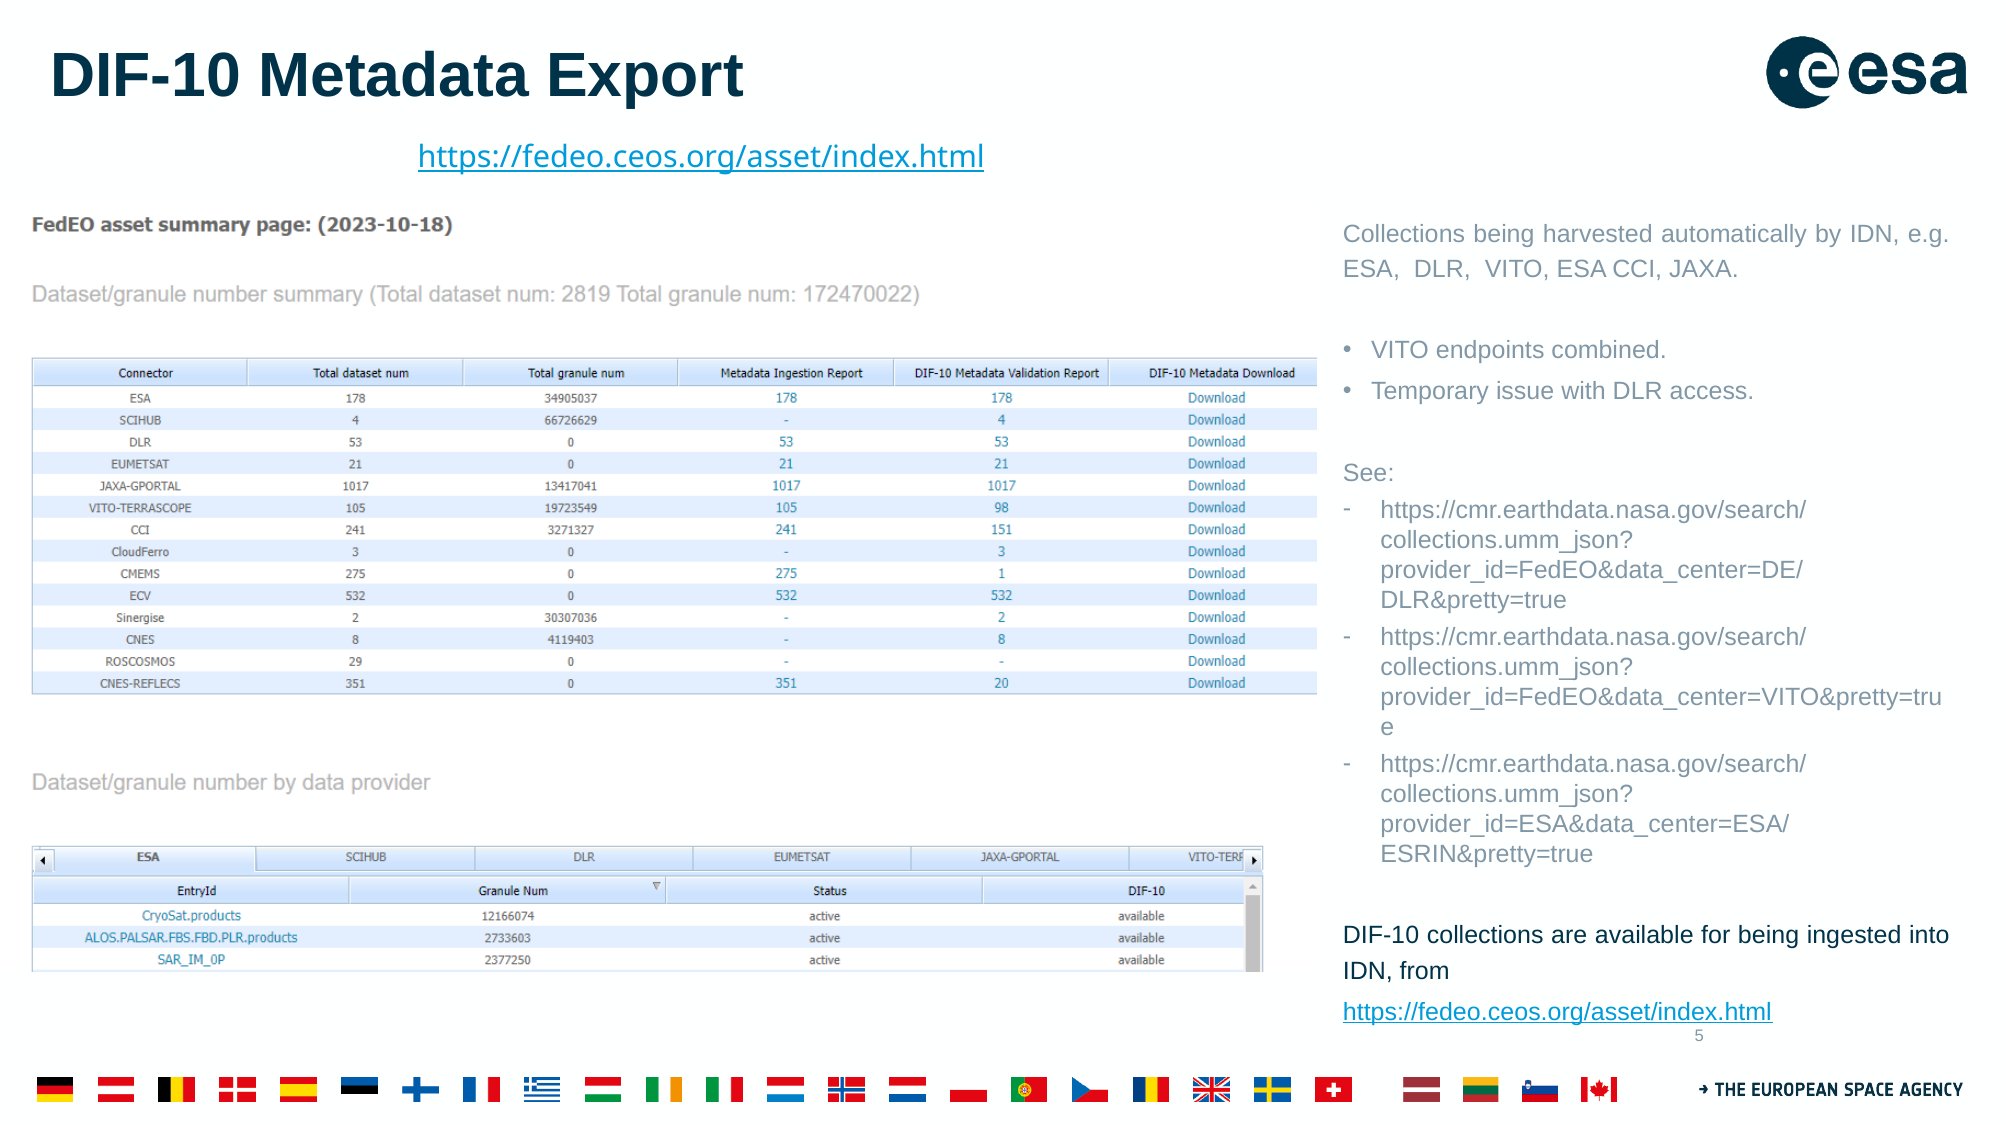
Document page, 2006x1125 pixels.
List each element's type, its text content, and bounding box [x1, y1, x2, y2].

picture [1254, 1077, 1291, 1102]
picture [463, 1077, 500, 1102]
picture [1522, 1077, 1558, 1102]
picture [280, 1077, 317, 1102]
picture [1694, 0, 2006, 180]
picture [828, 1077, 865, 1102]
picture [646, 1077, 682, 1102]
picture [767, 1077, 804, 1102]
picture [98, 1077, 134, 1102]
picture [1696, 1080, 1966, 1098]
picture [402, 1077, 439, 1102]
picture [1133, 1077, 1169, 1102]
picture [1315, 1077, 1352, 1102]
picture [1193, 1077, 1230, 1102]
list Collections being harvested automatically by IDN, e.g. ESA, DLR, VITO, ESA CCI, JAXA. VITO endpoints combined. Temporary issue with DLR access. See: https://cmr.earthdata.nasa.gov/search/collections.umm_json?provider_id=FedEO&data_center=DE/DLR&pretty=true https://cmr.earthdata.nasa.gov/search/collections.umm_json?provider_id=FedEO&data_center=VITO&pretty=true https://cmr.earthdata.nasa.gov/search/collections.umm_json?provider_id=ESA&data_center=ESA/ESRIN&pretty=true DIF-10 collections are available for being ingested into IDN, from https://fedeo.ceos.org/asset/index.html [1327, 204, 1967, 827]
picture [0, 203, 1318, 973]
picture [158, 1077, 195, 1102]
picture [889, 1077, 926, 1102]
picture [706, 1077, 743, 1102]
picture [1581, 1077, 1617, 1102]
title DIF-10 Metadata Export [35, 25, 1694, 119]
picture [219, 1077, 256, 1102]
picture [37, 1077, 73, 1102]
picture [950, 1077, 987, 1102]
picture [341, 1077, 378, 1102]
picture [524, 1077, 560, 1102]
text_box https://fedeo.ceos.org/asset/index.html [402, 129, 1403, 186]
picture [1403, 1077, 1440, 1102]
picture [1072, 1077, 1108, 1102]
picture [585, 1077, 621, 1102]
picture [1011, 1077, 1047, 1102]
